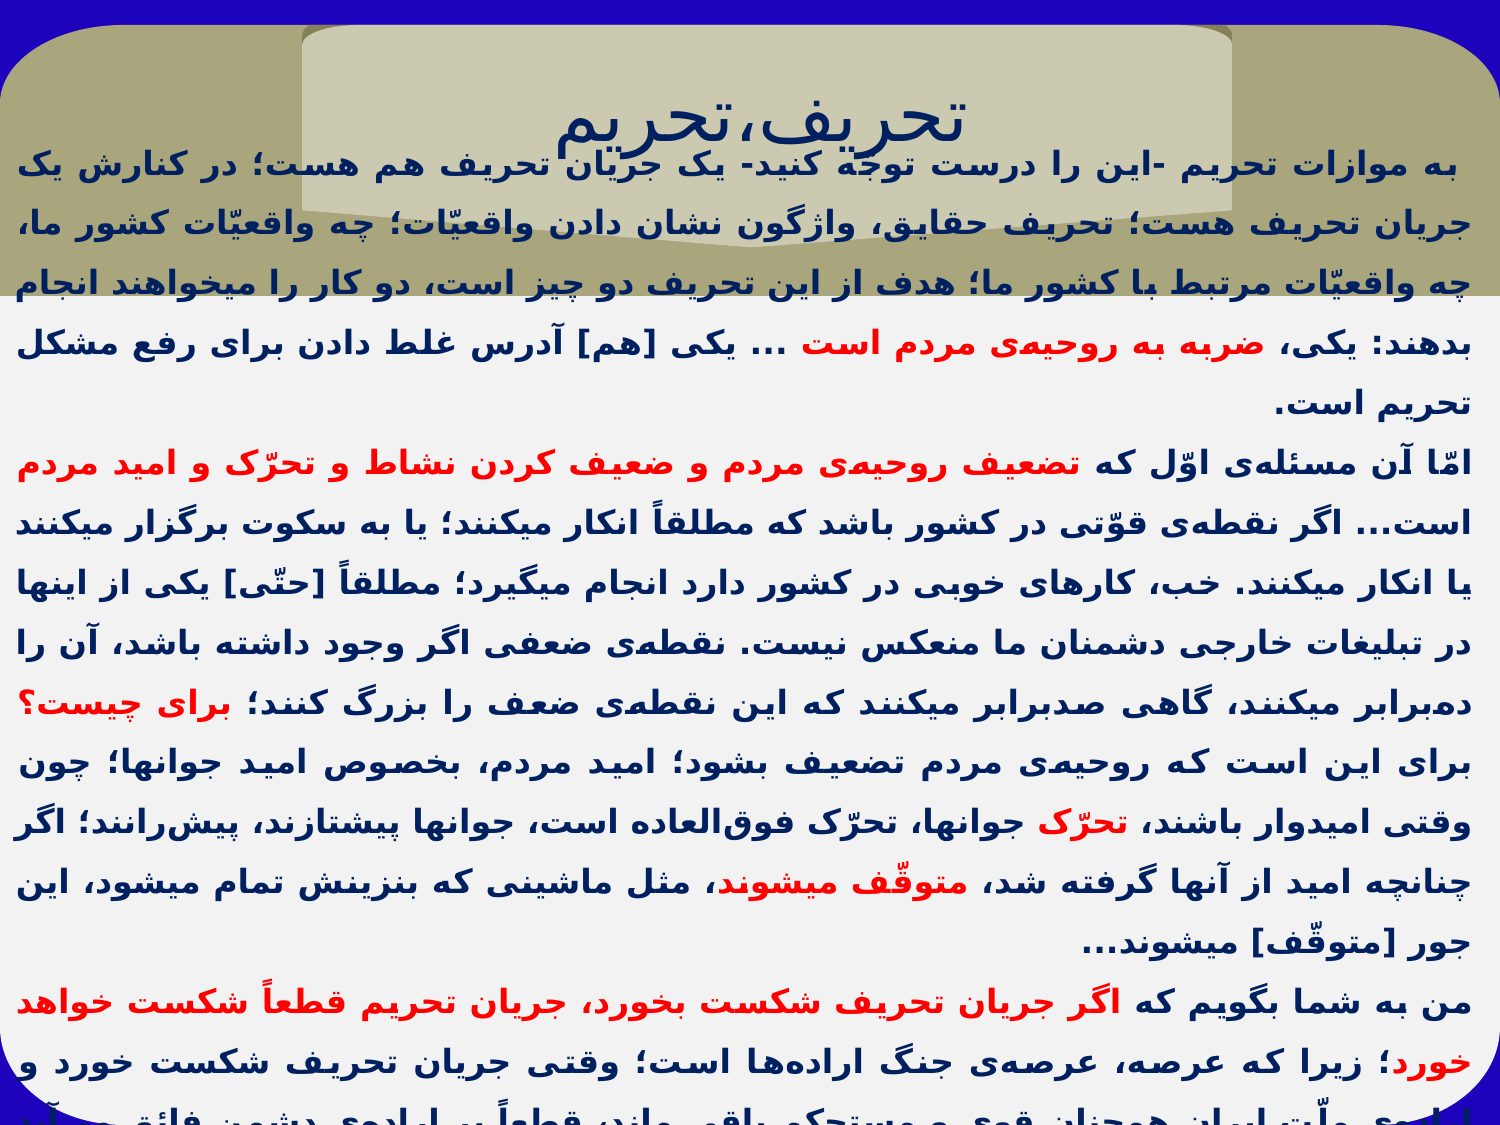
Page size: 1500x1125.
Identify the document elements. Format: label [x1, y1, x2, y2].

text_box [0, 24, 1500, 1125]
